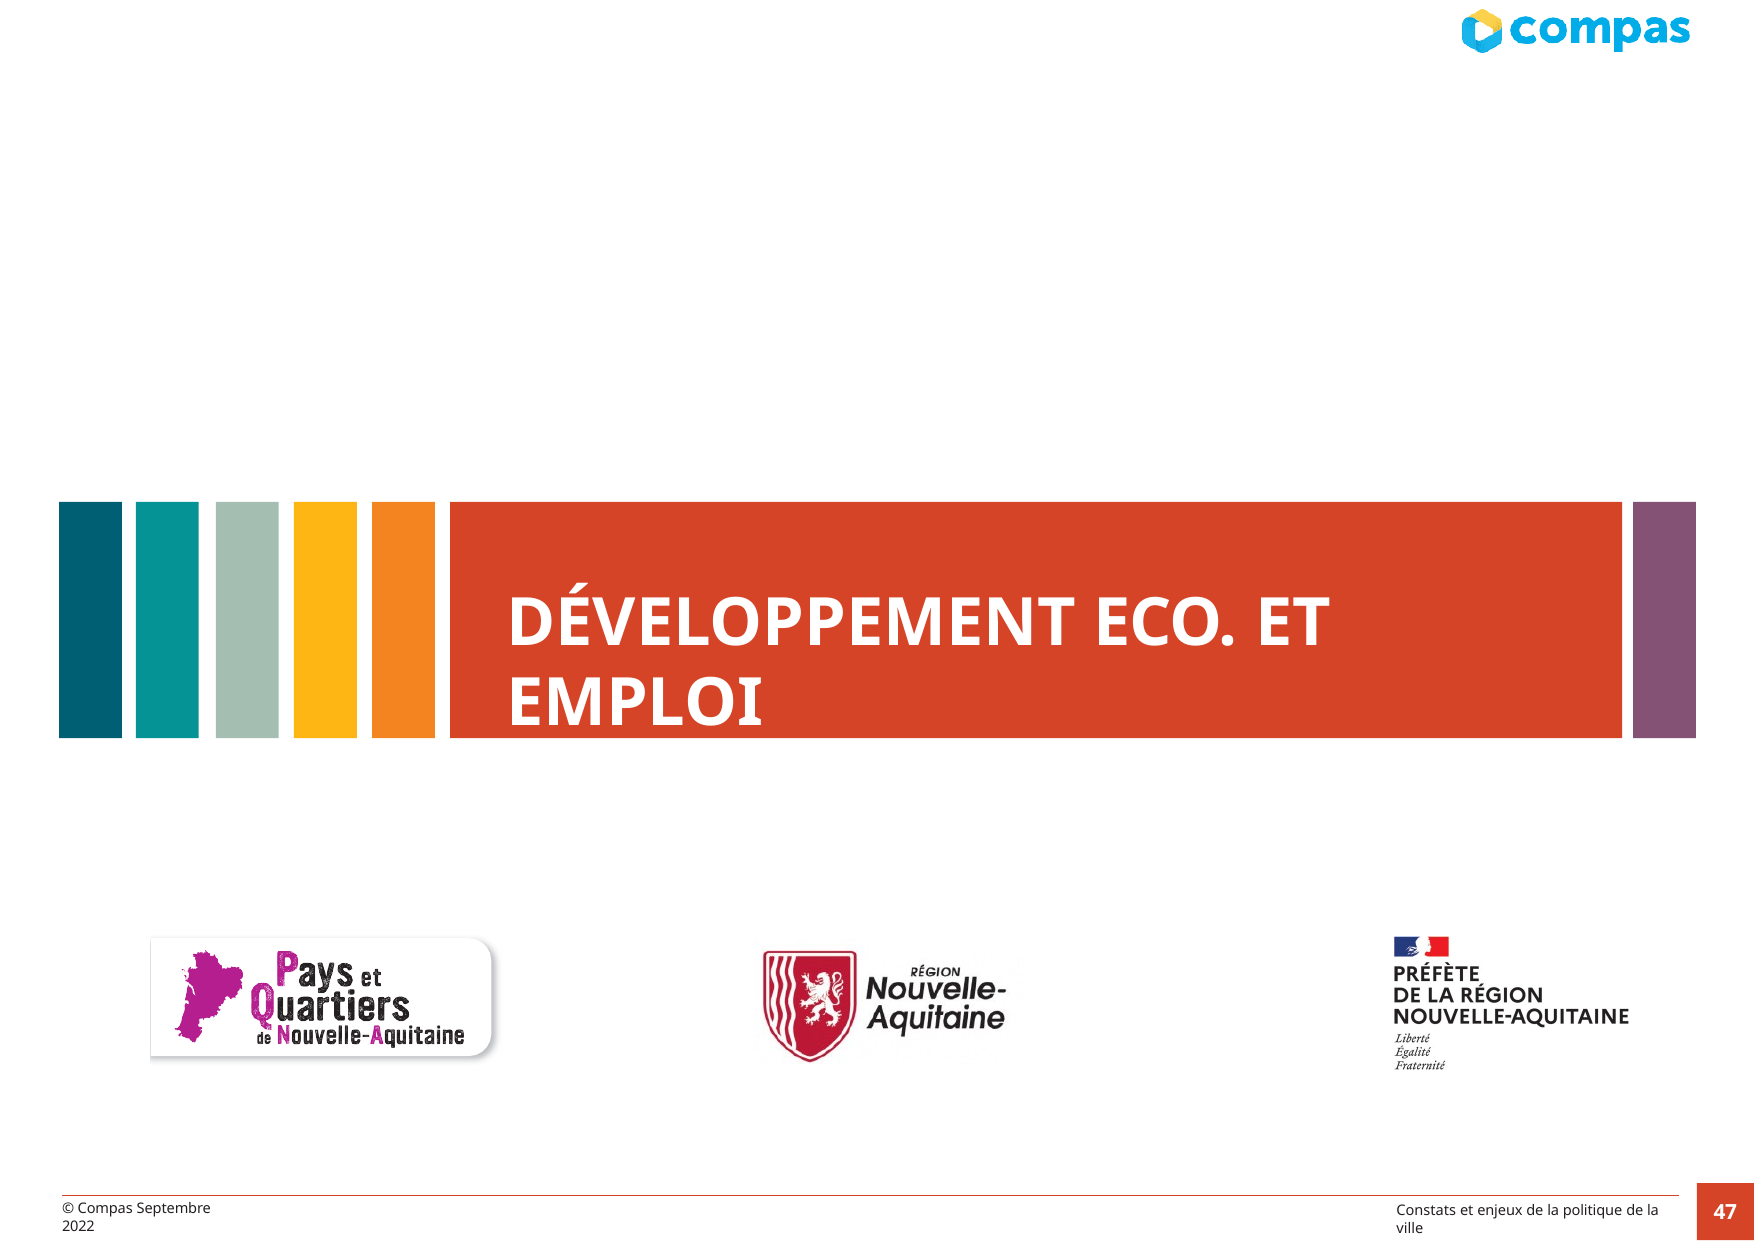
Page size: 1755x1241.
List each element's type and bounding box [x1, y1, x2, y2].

picture [754, 938, 1024, 1064]
text_box [150, 932, 503, 1068]
picture [1393, 936, 1629, 1070]
title [504, 576, 1558, 786]
text_box [1457, 3, 1691, 60]
text_box [372, 501, 435, 739]
text_box [135, 501, 199, 739]
text_box [450, 501, 1623, 739]
text_box [59, 501, 122, 739]
slide_number [1394, 1199, 1681, 1241]
text_box [1696, 1183, 1754, 1241]
text_box [293, 501, 357, 739]
text_box [215, 501, 279, 739]
footer [59, 1198, 243, 1241]
text_box [1633, 501, 1696, 739]
slide_number [1705, 1195, 1746, 1241]
